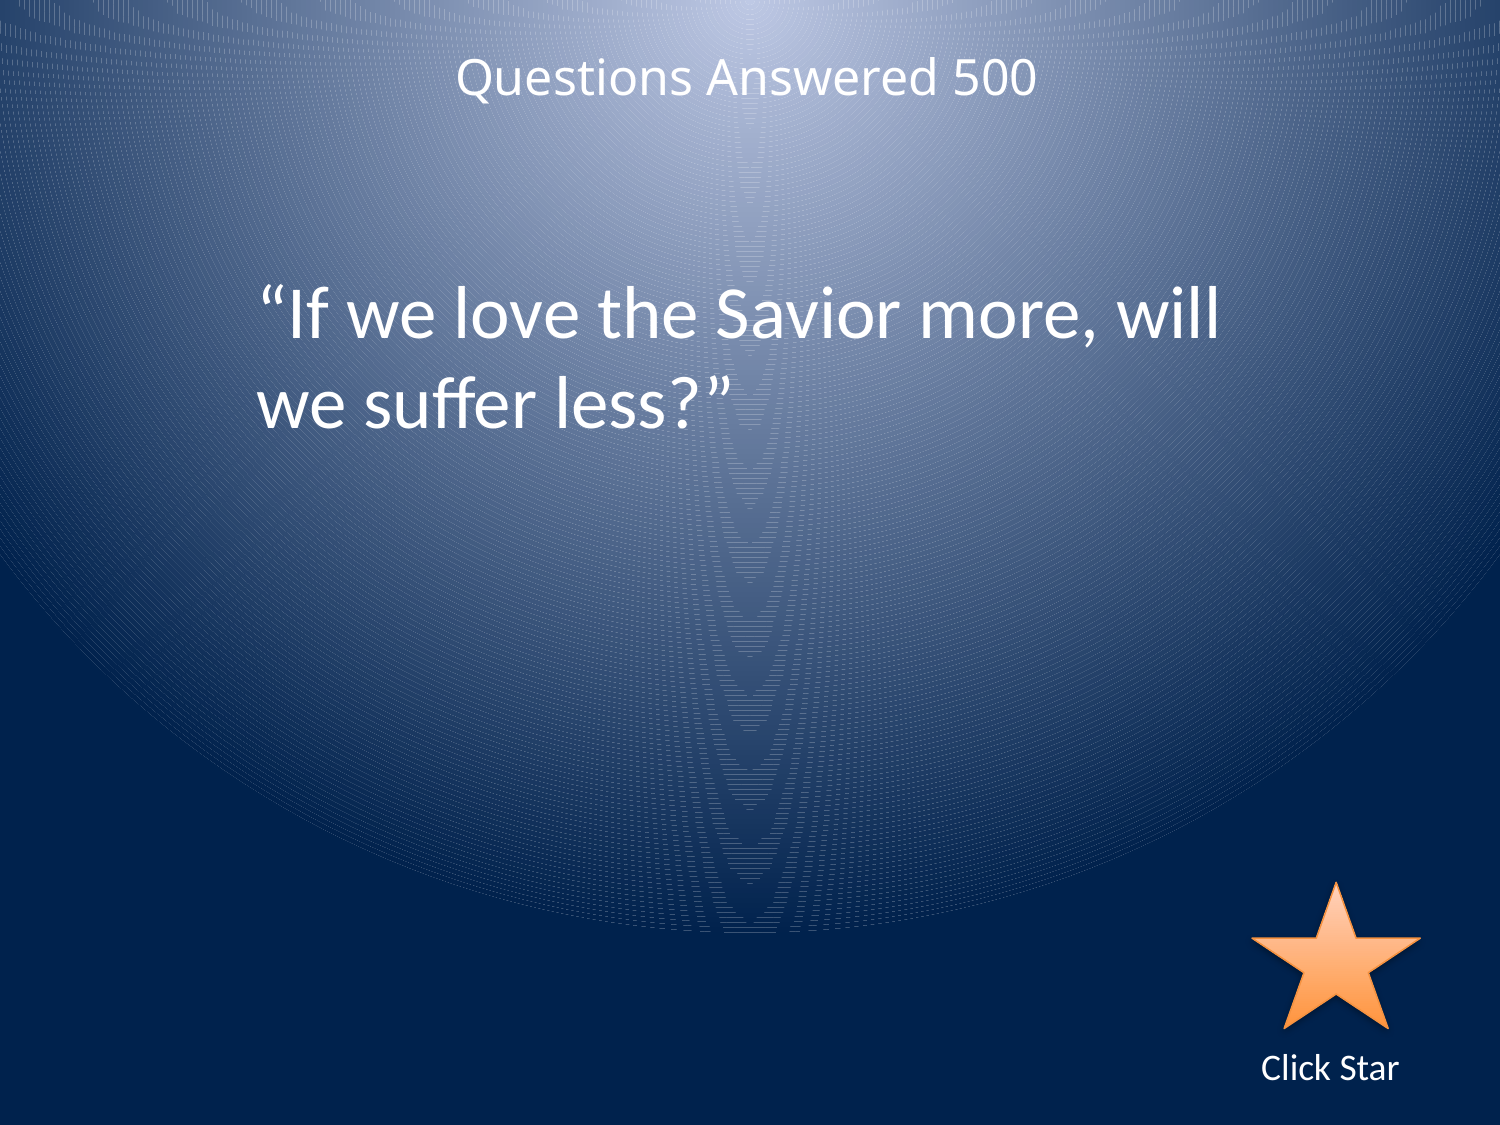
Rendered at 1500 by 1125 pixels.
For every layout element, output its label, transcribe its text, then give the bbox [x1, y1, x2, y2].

text_box [1251, 881, 1422, 1030]
text_box Questions Answered 500 [440, 38, 1054, 114]
text_box Click Star [1246, 1035, 1423, 1095]
text_box “If we love the Savior more, will we suffer less?” [241, 255, 1269, 451]
